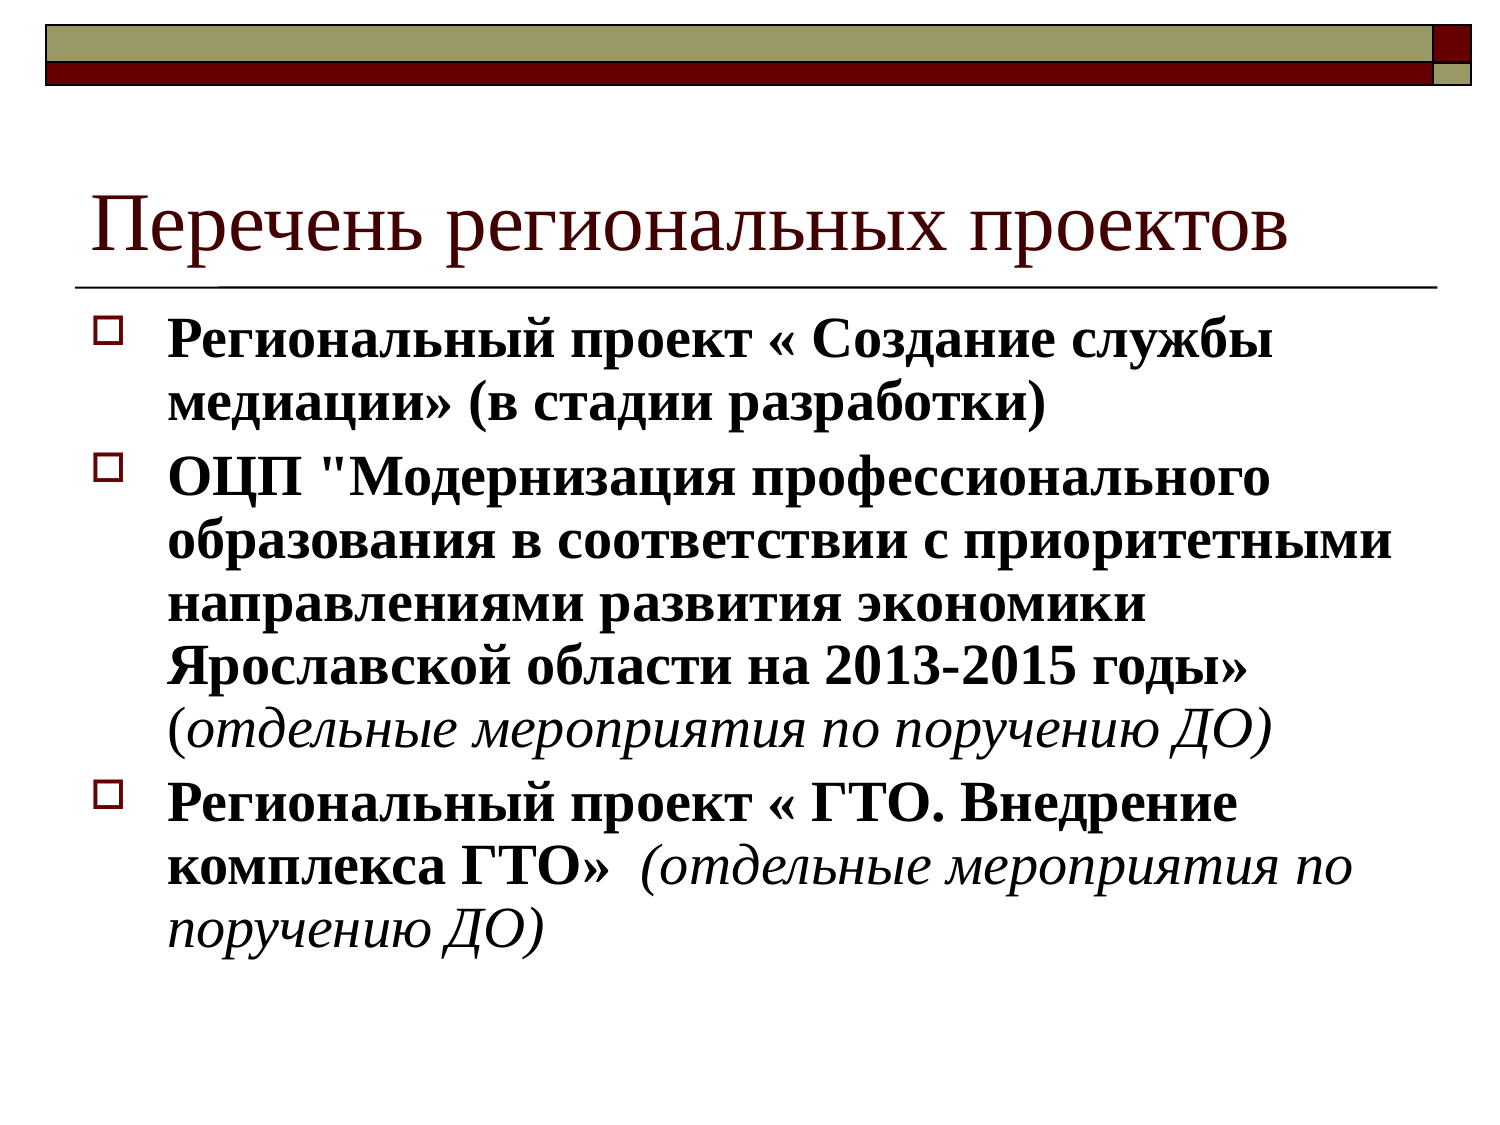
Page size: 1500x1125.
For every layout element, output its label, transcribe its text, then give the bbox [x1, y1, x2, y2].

title Перечень региональных проектов [74, 87, 1426, 276]
list Региональный проект « Создание службы медиации» (в стадии разработки) ОЦП "Модернизация профессионального образования в соответствии с приоритетными направлениями развития экономики Ярославской области на 2013-2015 годы» (отдельные мероприятия по поручению ДО) Региональный проект « ГТО. Внедрение комплекса ГТО» (отдельные мероприятия по поручению ДО) [74, 299, 1426, 1006]
